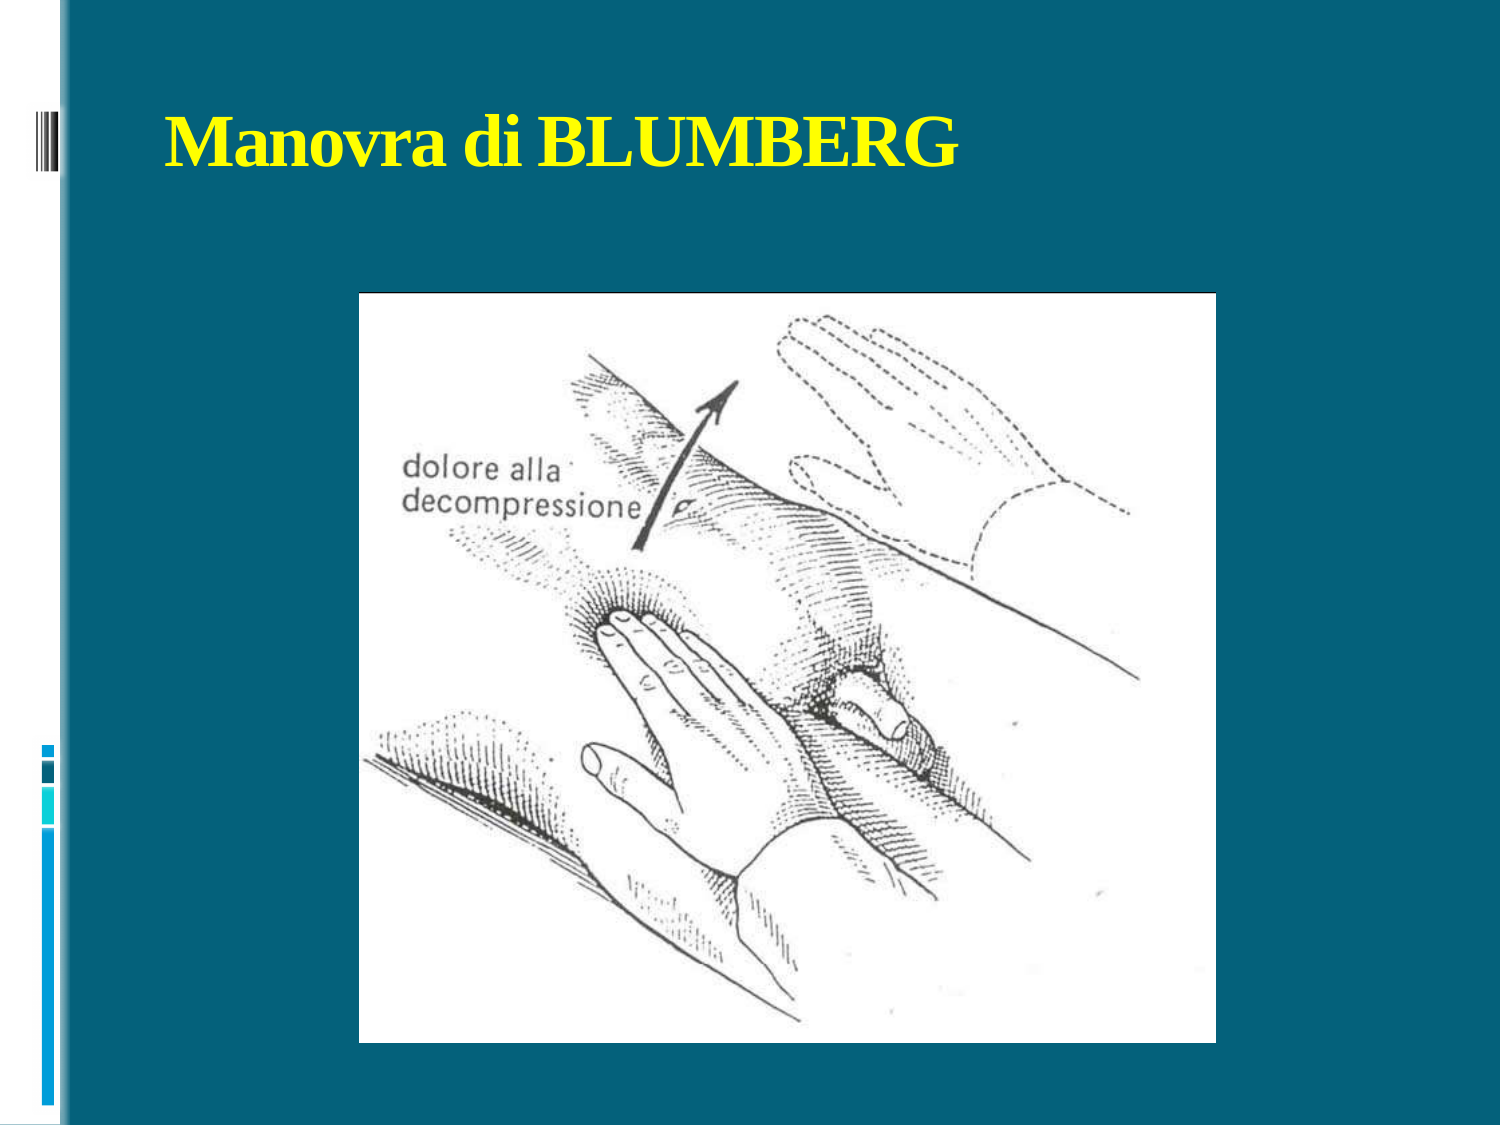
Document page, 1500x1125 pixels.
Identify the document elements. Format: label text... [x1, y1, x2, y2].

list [359, 292, 1216, 1044]
title Manovra di BLUMBERG [150, 84, 1425, 235]
